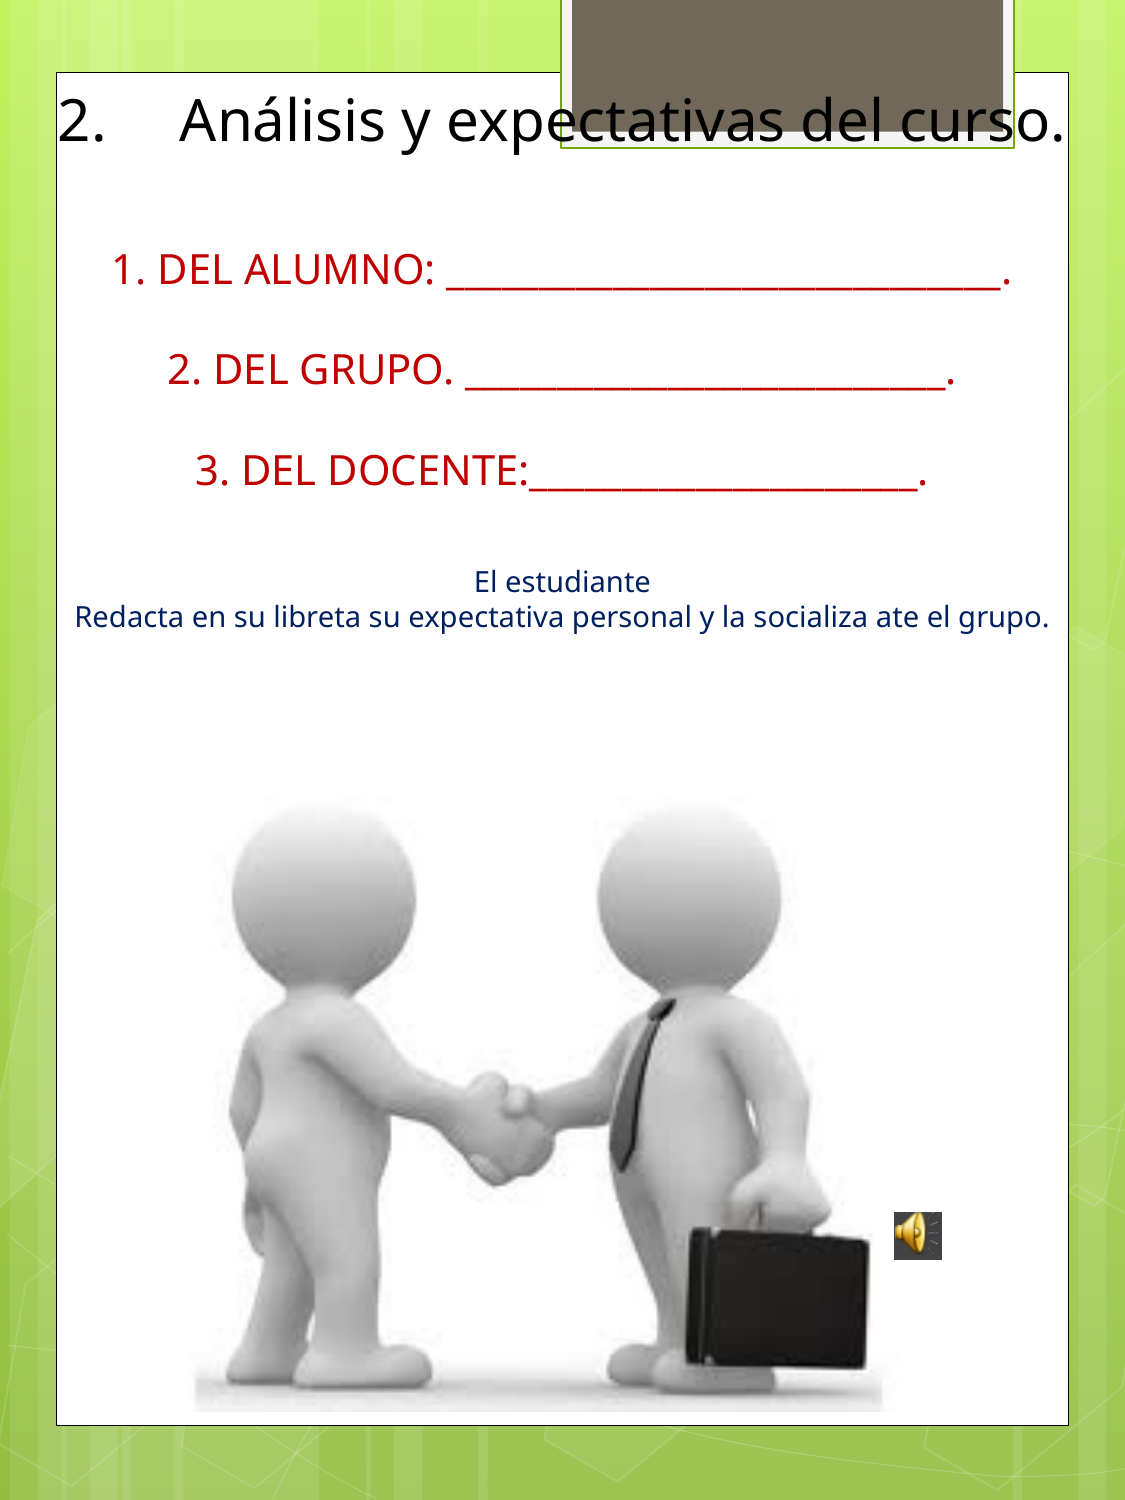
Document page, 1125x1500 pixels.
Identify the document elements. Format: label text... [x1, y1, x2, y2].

picture [113, 796, 944, 1412]
text_box Análisis y expectativas del curso. 1. DEL ALUMNO: ______________________________. 2. DEL GRUPO. __________________________. 3. DEL DOCENTE:_____________________. El estudiante Redacta en su libreta su expectativa personal y la socializa ate el grupo. [0, 5, 1125, 641]
